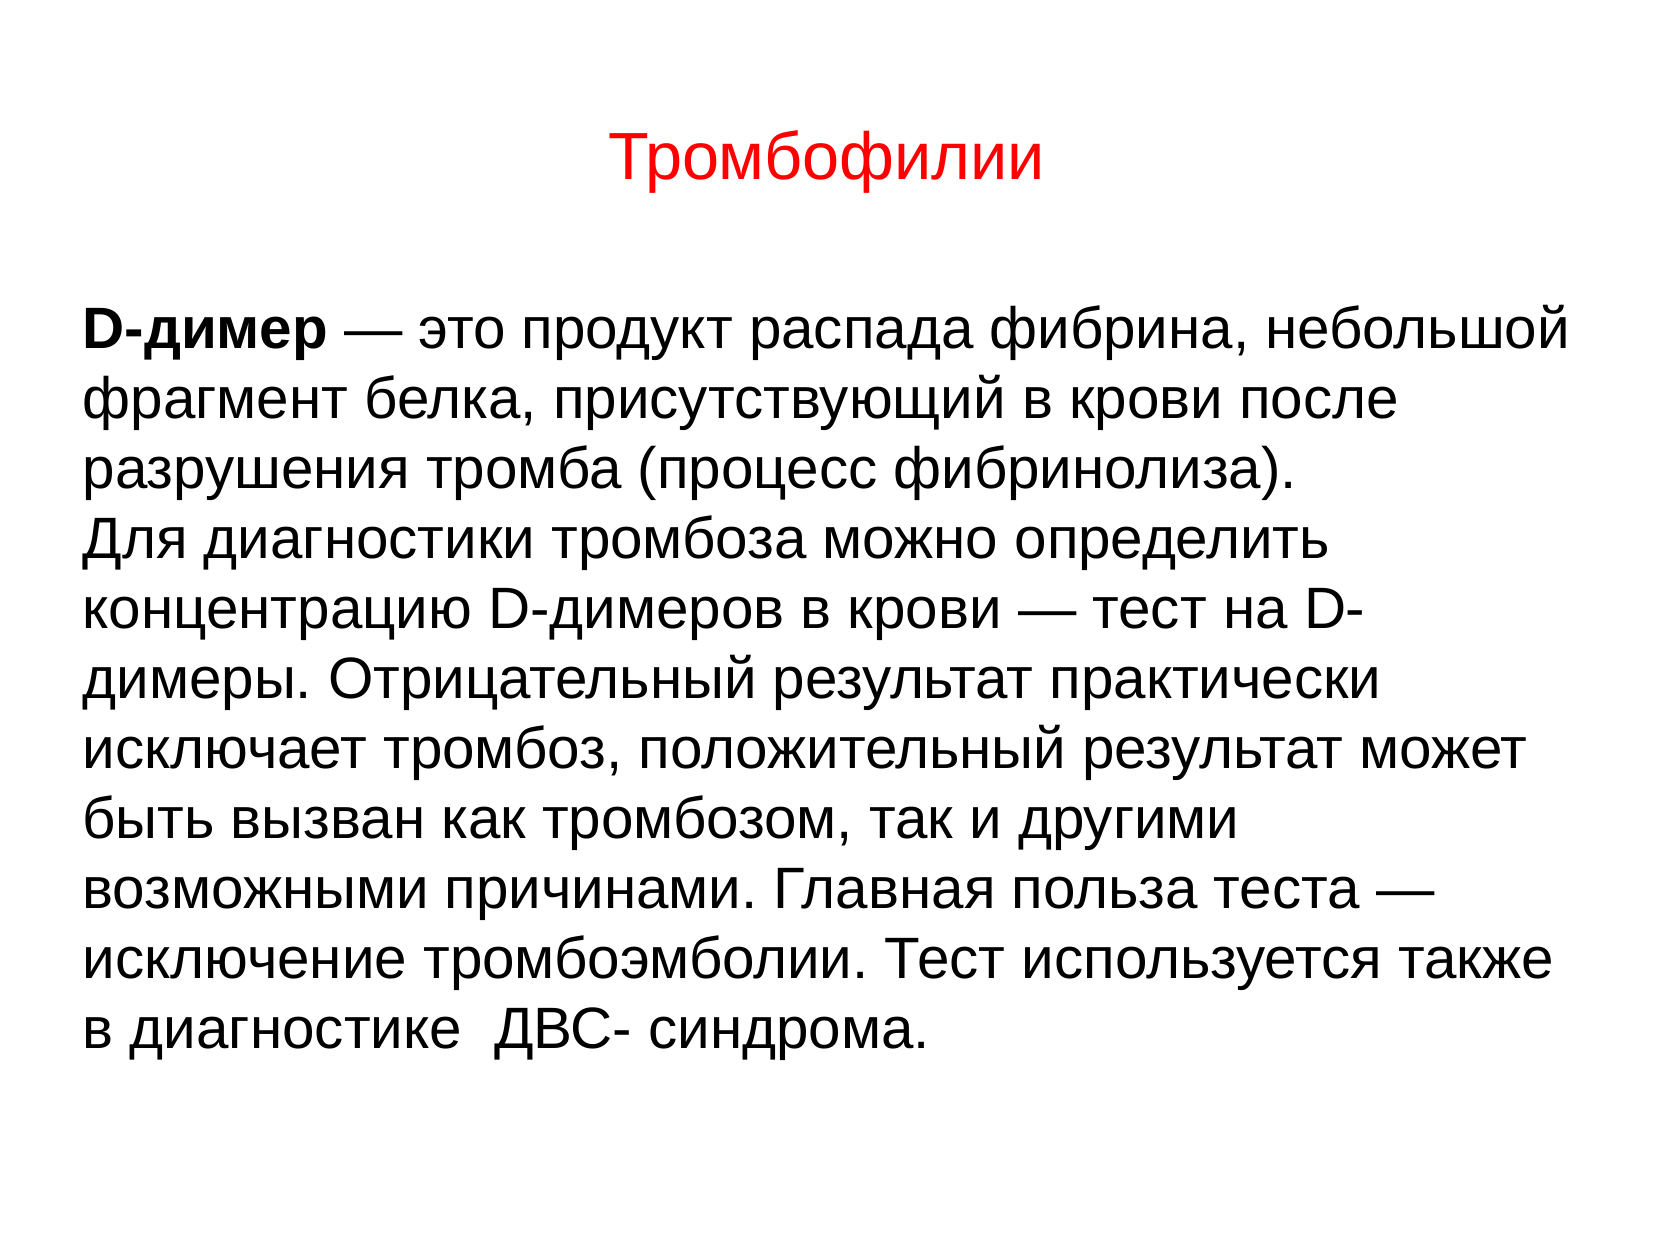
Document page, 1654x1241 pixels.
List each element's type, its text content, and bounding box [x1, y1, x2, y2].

list D-димер — это продукт распада фибрина, небольшой фрагмент белка, присутствующий в крови после разрушения тромба (процесс фибринолиза). Для диагностики тромбоза можно определить концентрацию D-димеров в крови — тест на D-димеры. Отрицательный результат практически исключает тромбоз, положительный результат может быть вызван как тромбозом, так и другими возможными причинами. Главная польза теста — исключение тромбоэмболии. Тест используется также в диагностике ДВС- синдрома. [82, 290, 1571, 1010]
title Тромбофилии [82, 49, 1571, 257]
